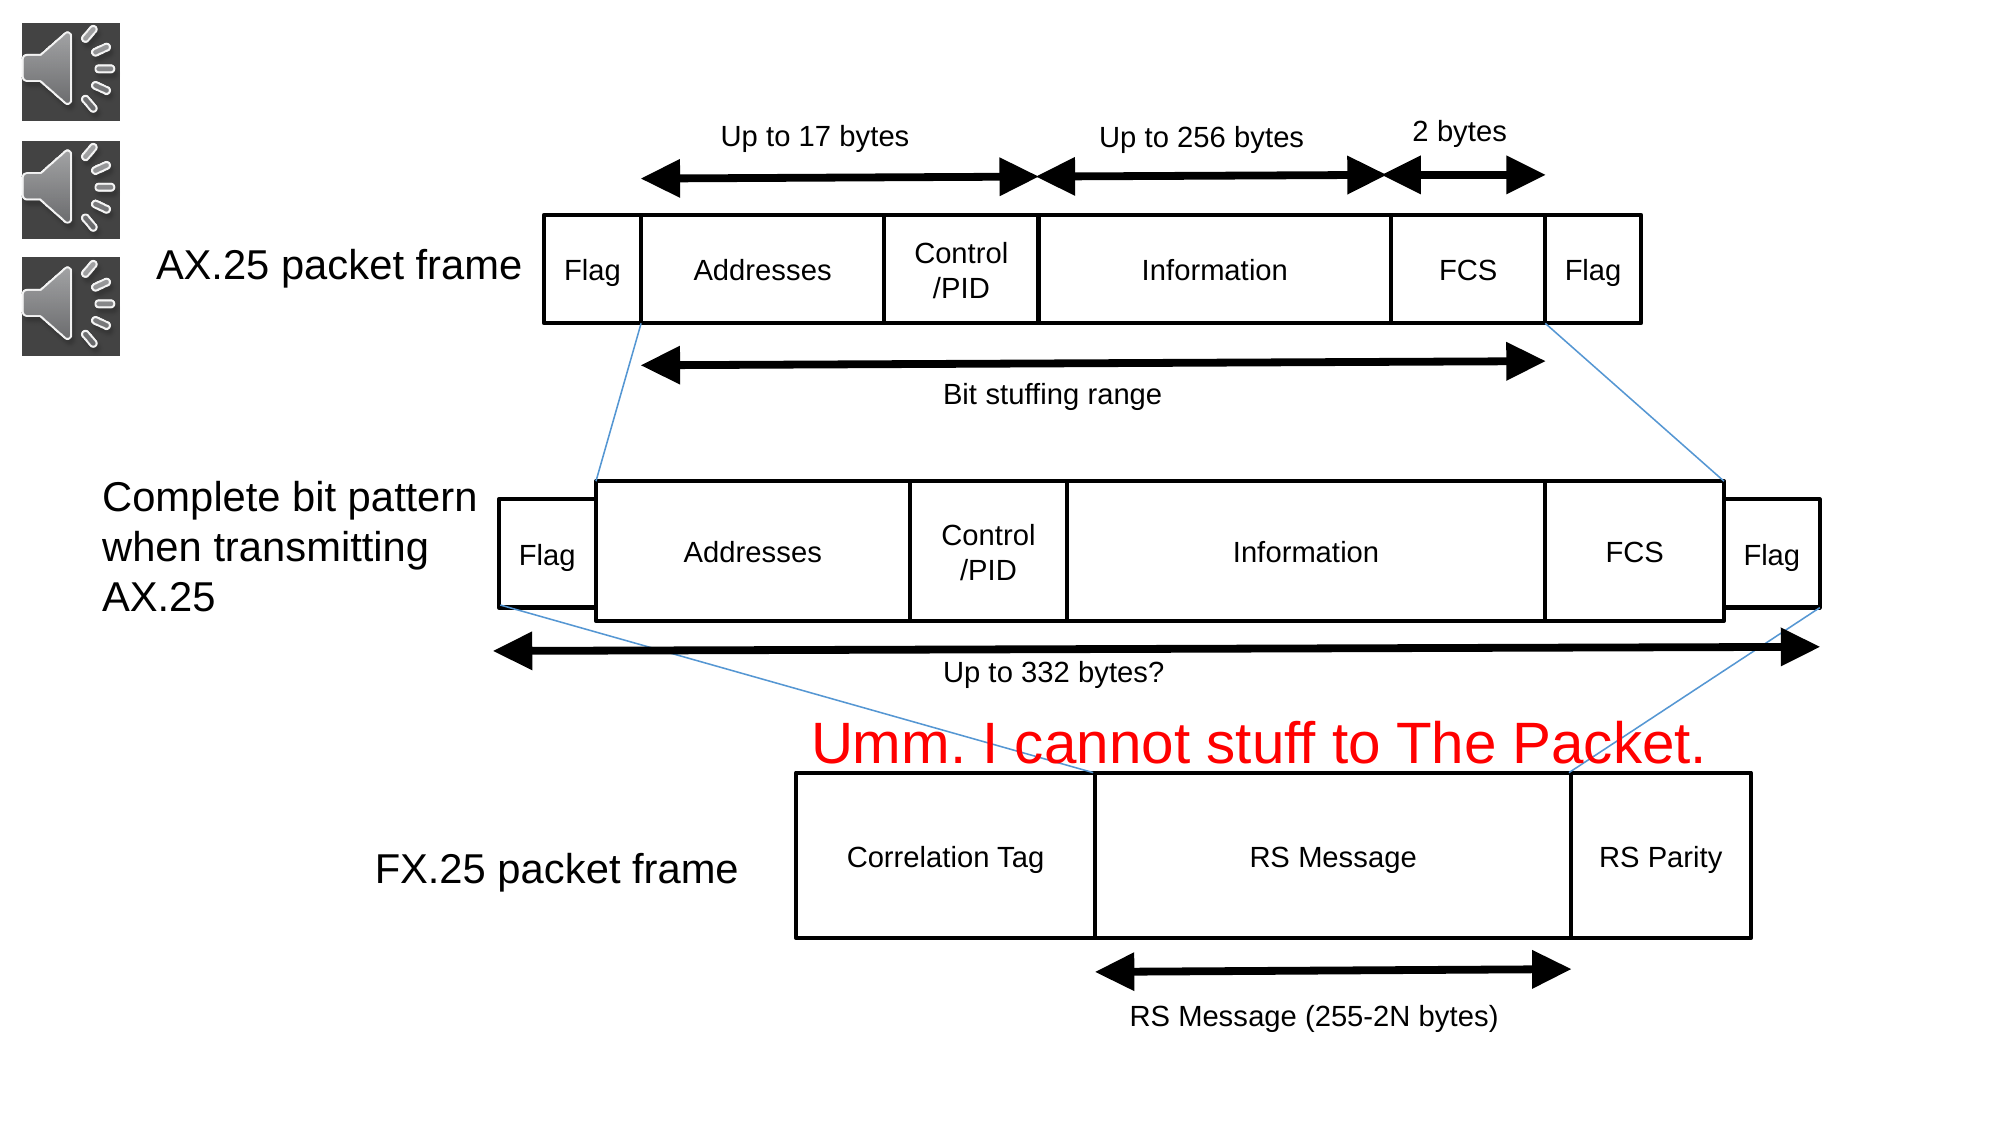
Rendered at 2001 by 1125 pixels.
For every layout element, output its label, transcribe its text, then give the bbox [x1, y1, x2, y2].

text_box RS Parity [1571, 784, 1751, 939]
text_box Flag [544, 214, 641, 324]
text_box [500, 604, 1094, 645]
text_box RS Message (255-2N bytes) [1114, 989, 1572, 1051]
text_box Up to 17 bytes [705, 109, 960, 171]
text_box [500, 660, 1094, 773]
text_box Umm. I cannot stuff to The Packet. [796, 697, 1771, 784]
text_box Up to 256 bytes [1084, 110, 1358, 171]
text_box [1568, 607, 1820, 646]
text_box FX.25 packet frame [359, 833, 757, 900]
text_box Addresses [641, 214, 884, 324]
text_box Correlation Tag [796, 784, 1095, 939]
text_box Flag [1723, 499, 1820, 607]
text_box FCS [1545, 490, 1724, 621]
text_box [595, 323, 642, 482]
text_box Bit stuffing range [928, 374, 1221, 428]
picture [20, 139, 122, 241]
text_box RS Message [1095, 784, 1571, 939]
text_box AX.25 packet frame [140, 230, 541, 297]
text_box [646, 360, 1539, 366]
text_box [1568, 659, 1820, 773]
text_box Up to 332 bytes? [1099, 660, 1220, 697]
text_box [1545, 323, 1725, 482]
text_box Addresses [595, 481, 909, 603]
picture [20, 21, 122, 122]
text_box Control /PID [909, 481, 1067, 603]
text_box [1095, 968, 1572, 973]
text_box Complete bit pattern when transmitting AX.25 [87, 461, 508, 629]
text_box Flag [1545, 214, 1642, 322]
picture [20, 256, 122, 357]
text_box Information [1038, 214, 1391, 324]
text_box Information [1067, 481, 1545, 621]
text_box FCS [1391, 214, 1545, 324]
text_box Flag [508, 499, 595, 603]
text_box 2 bytes [1397, 105, 1539, 166]
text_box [492, 646, 1820, 652]
text_box Control /PID [884, 214, 1038, 324]
